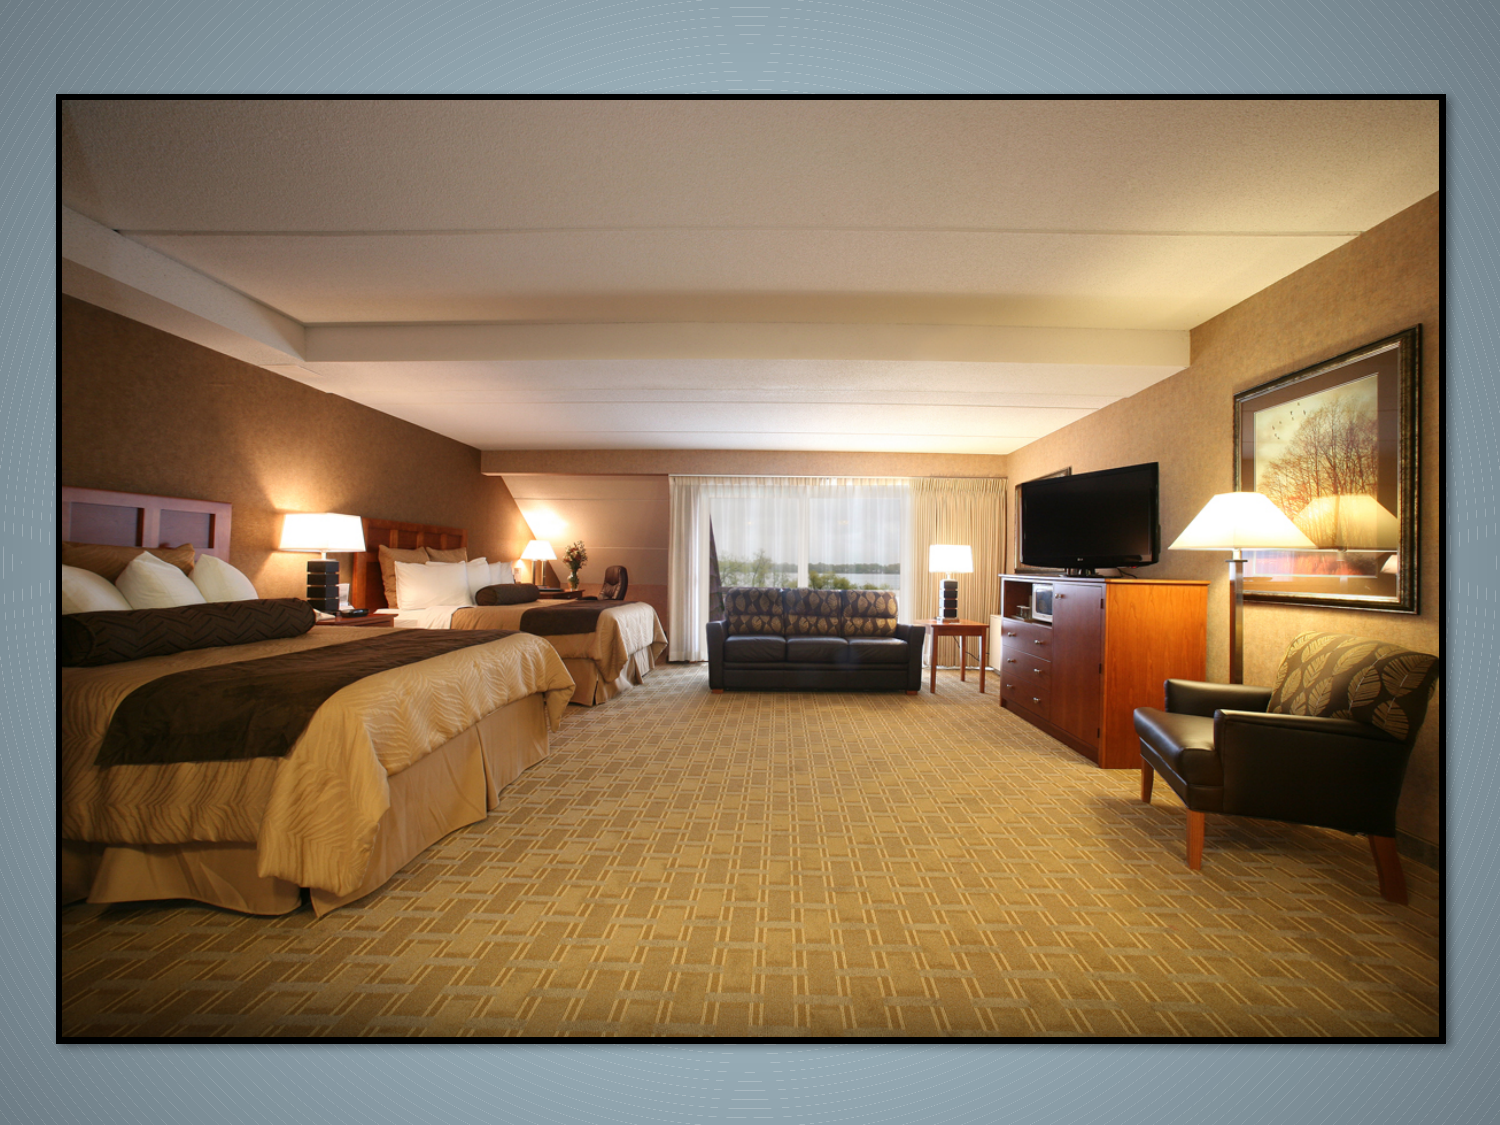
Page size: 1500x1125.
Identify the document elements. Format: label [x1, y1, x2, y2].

picture [62, 99, 1440, 1038]
